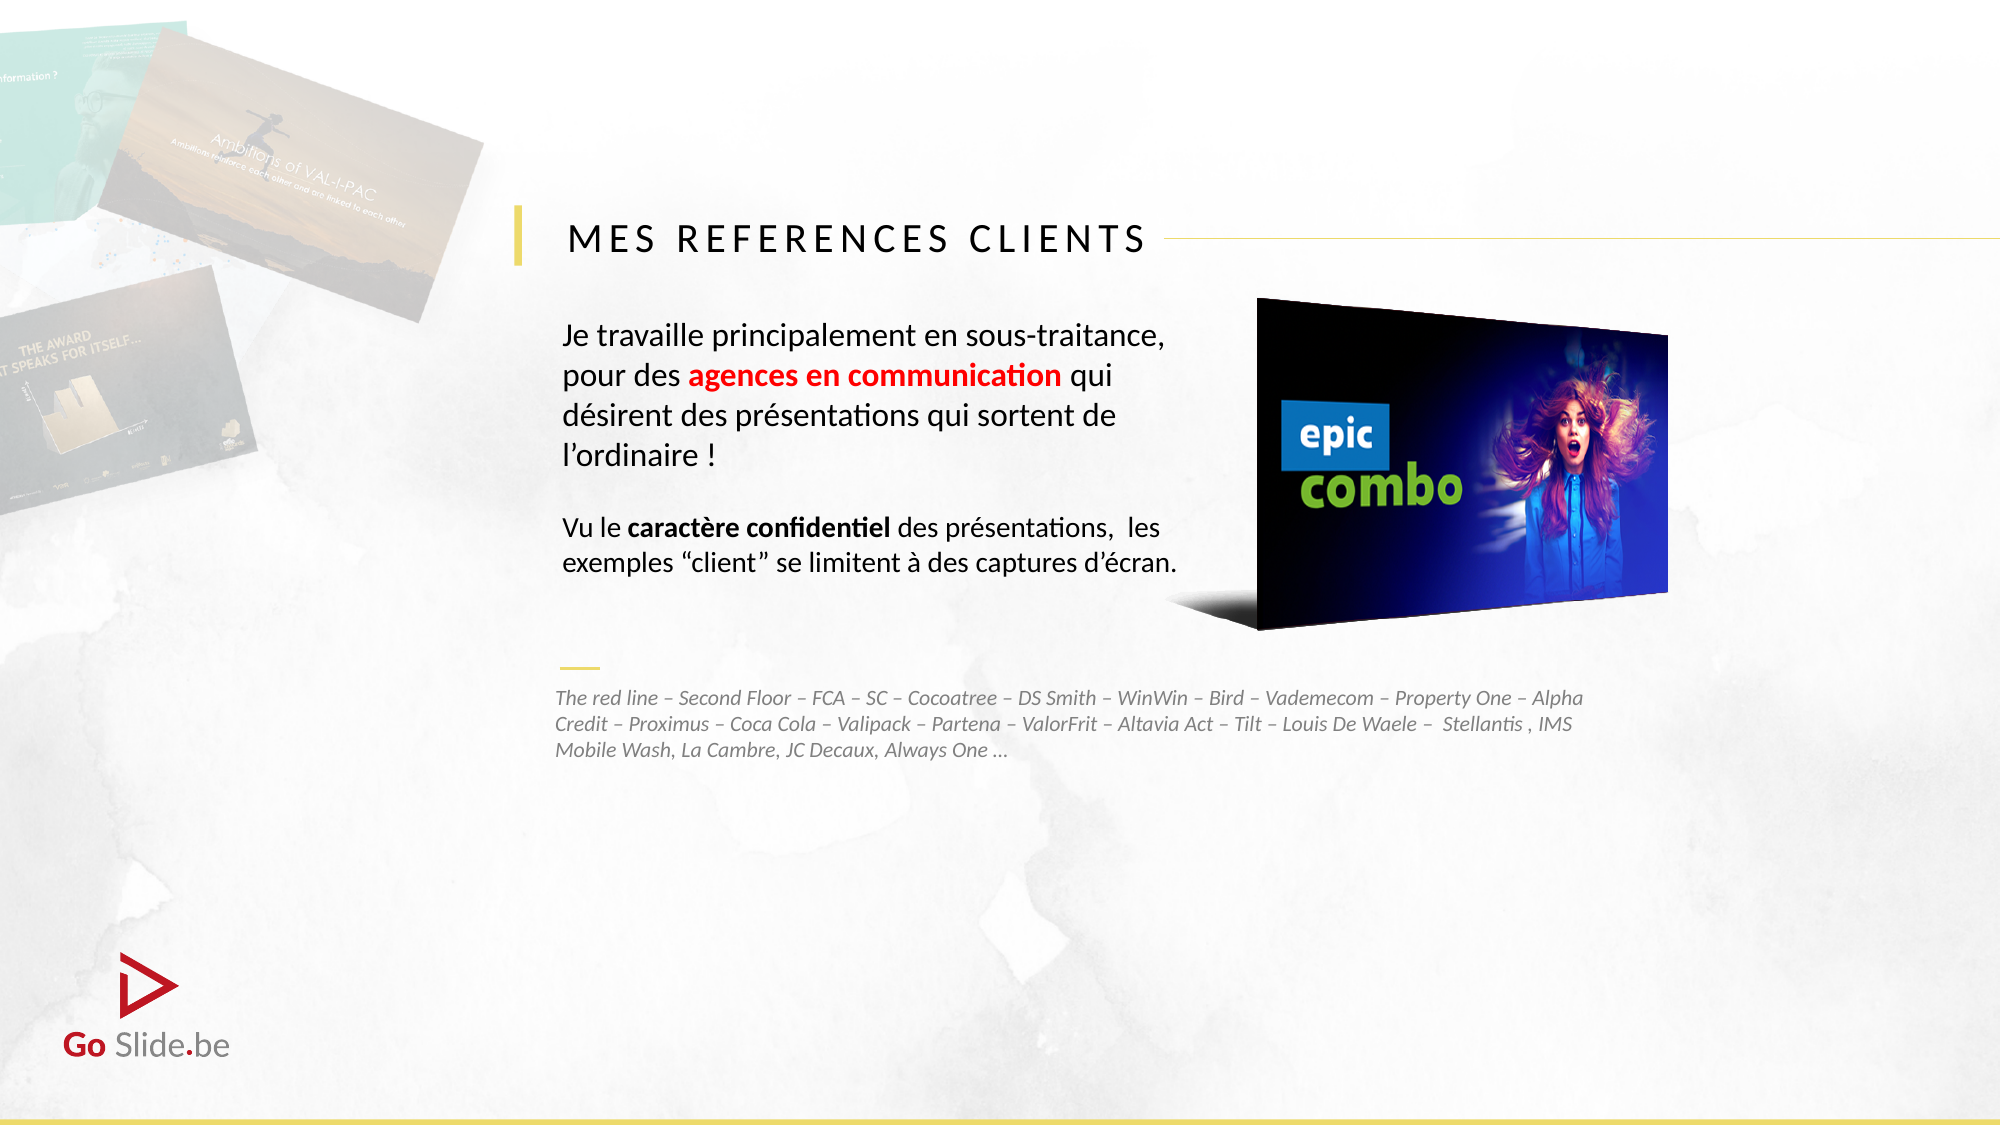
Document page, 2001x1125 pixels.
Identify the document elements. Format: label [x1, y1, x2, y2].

picture [0, 0, 2000, 1125]
text_box [63, 952, 229, 1058]
